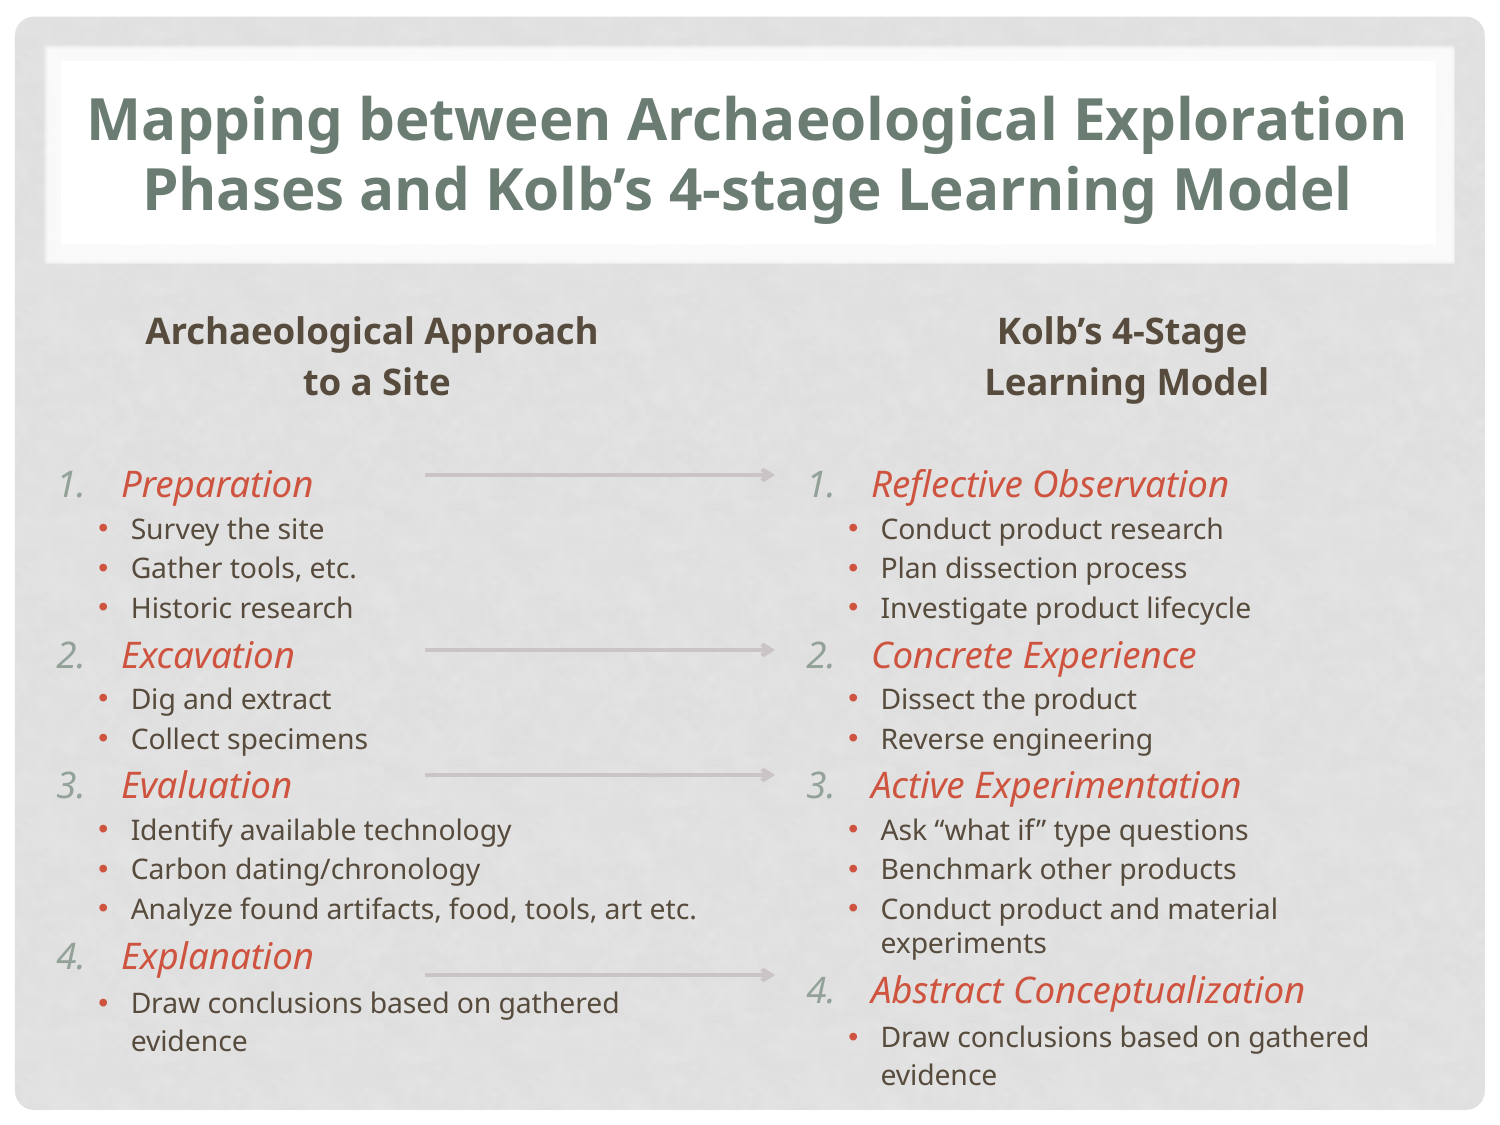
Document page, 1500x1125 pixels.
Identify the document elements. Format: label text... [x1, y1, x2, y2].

text_box Kolb’s 4-Stage Learning Model Reflective Observation Conduct product research Plan dissection process Investigate product lifecycle Concrete Experience Dissect the product Reverse engineering Active Experimentation Ask “what if” type questions Benchmark other products Conduct product and material experiments Abstract Conceptualization Draw conclusions based on gathered evidence [774, 299, 1463, 1100]
title Mapping between Archaeological Exploration Phases and Kolb’s 4-stage Learning Model [69, 66, 1425, 238]
list Archaeological Approach to a Site Preparation Survey the site Gather tools, etc. Historic research Excavation Dig and extract Collect specimens Evaluation Identify available technology Carbon dating/chronology Analyze found artifacts, food, tools, art etc. Explanation Draw conclusions based on gathered evidence [24, 299, 713, 1100]
